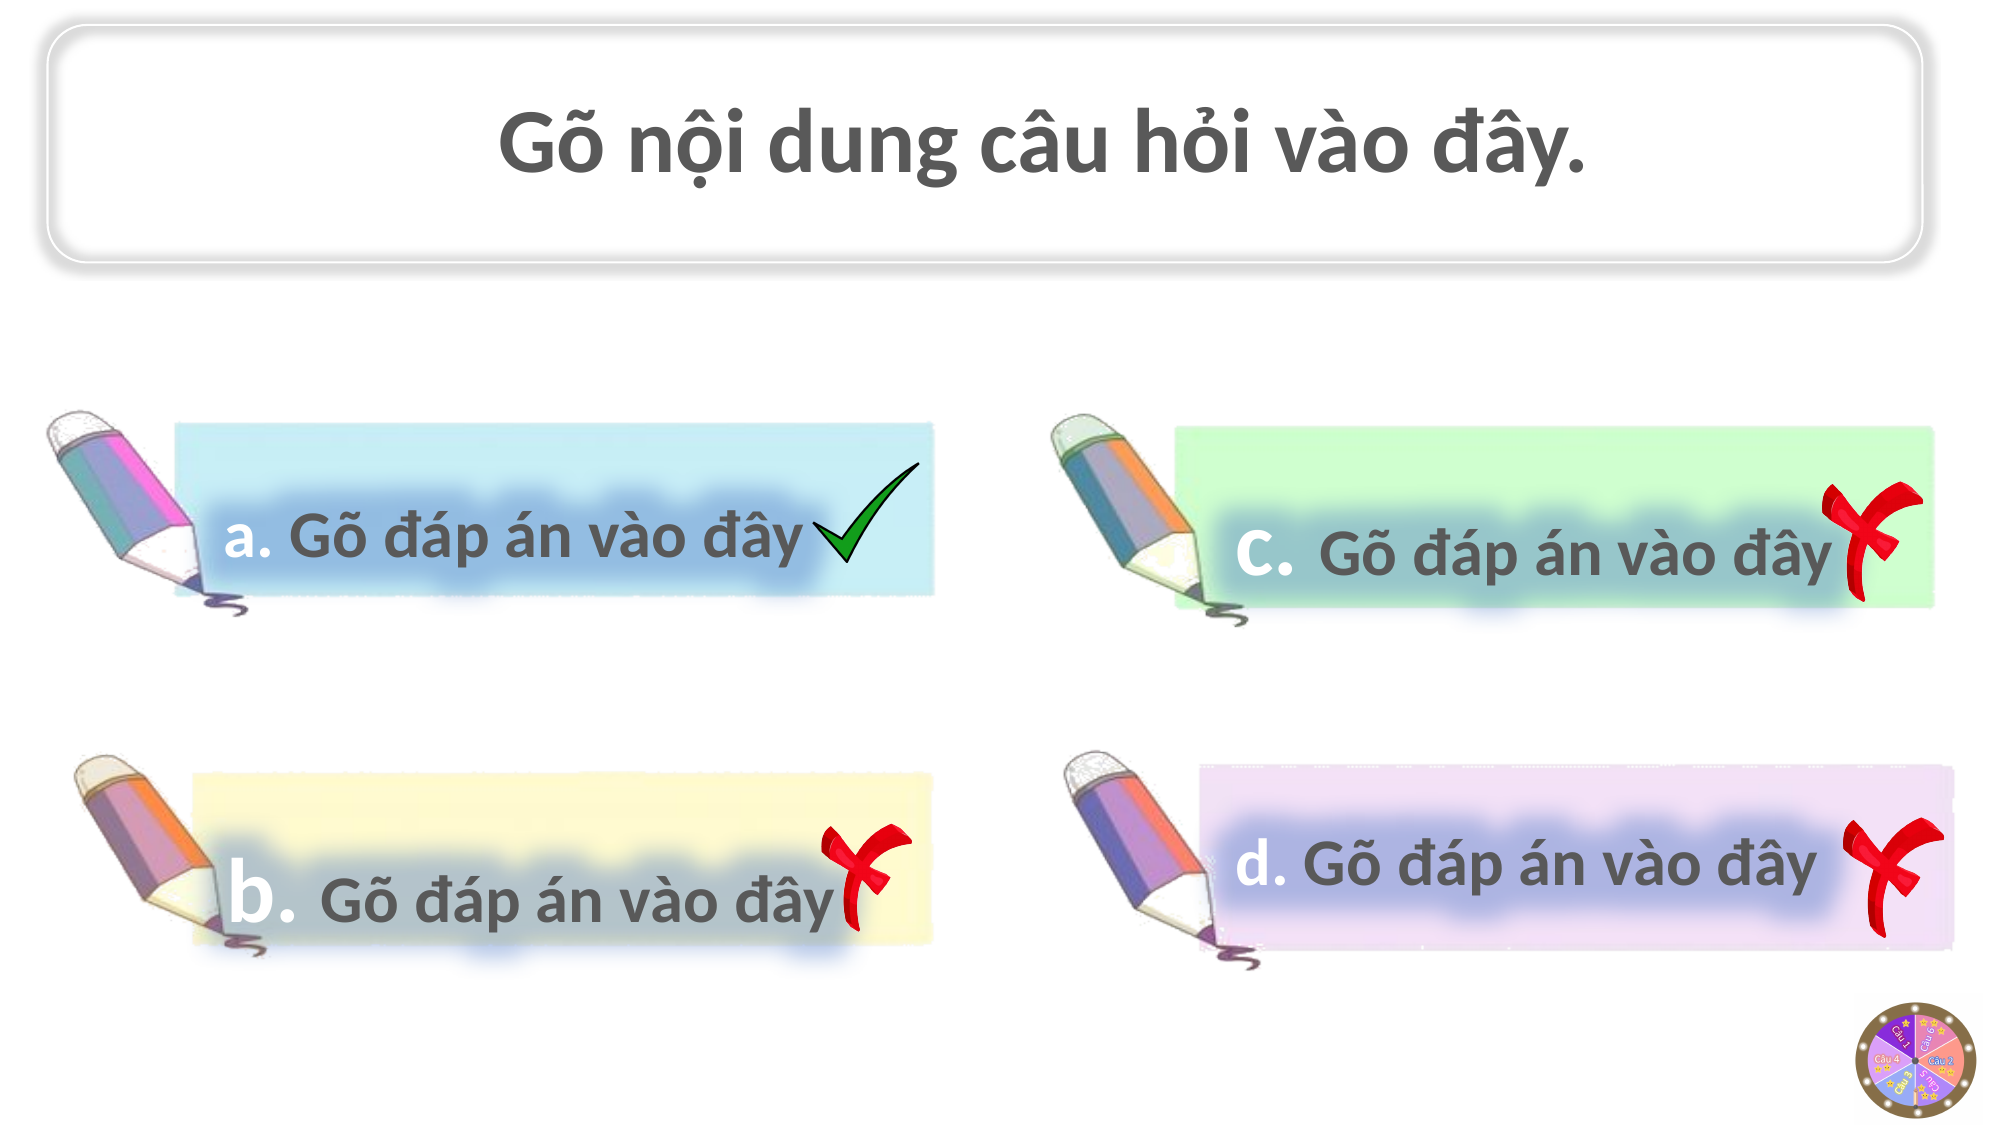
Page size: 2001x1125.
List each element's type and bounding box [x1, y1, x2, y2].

picture [1809, 793, 1978, 962]
picture [1854, 993, 1983, 1125]
text_box [1034, 728, 1975, 984]
text_box [46, 23, 1924, 264]
text_box [0, 367, 999, 644]
text_box [999, 367, 2000, 644]
text_box [25, 748, 1000, 1007]
picture [791, 802, 942, 953]
picture [1788, 457, 1957, 626]
picture [812, 462, 920, 563]
